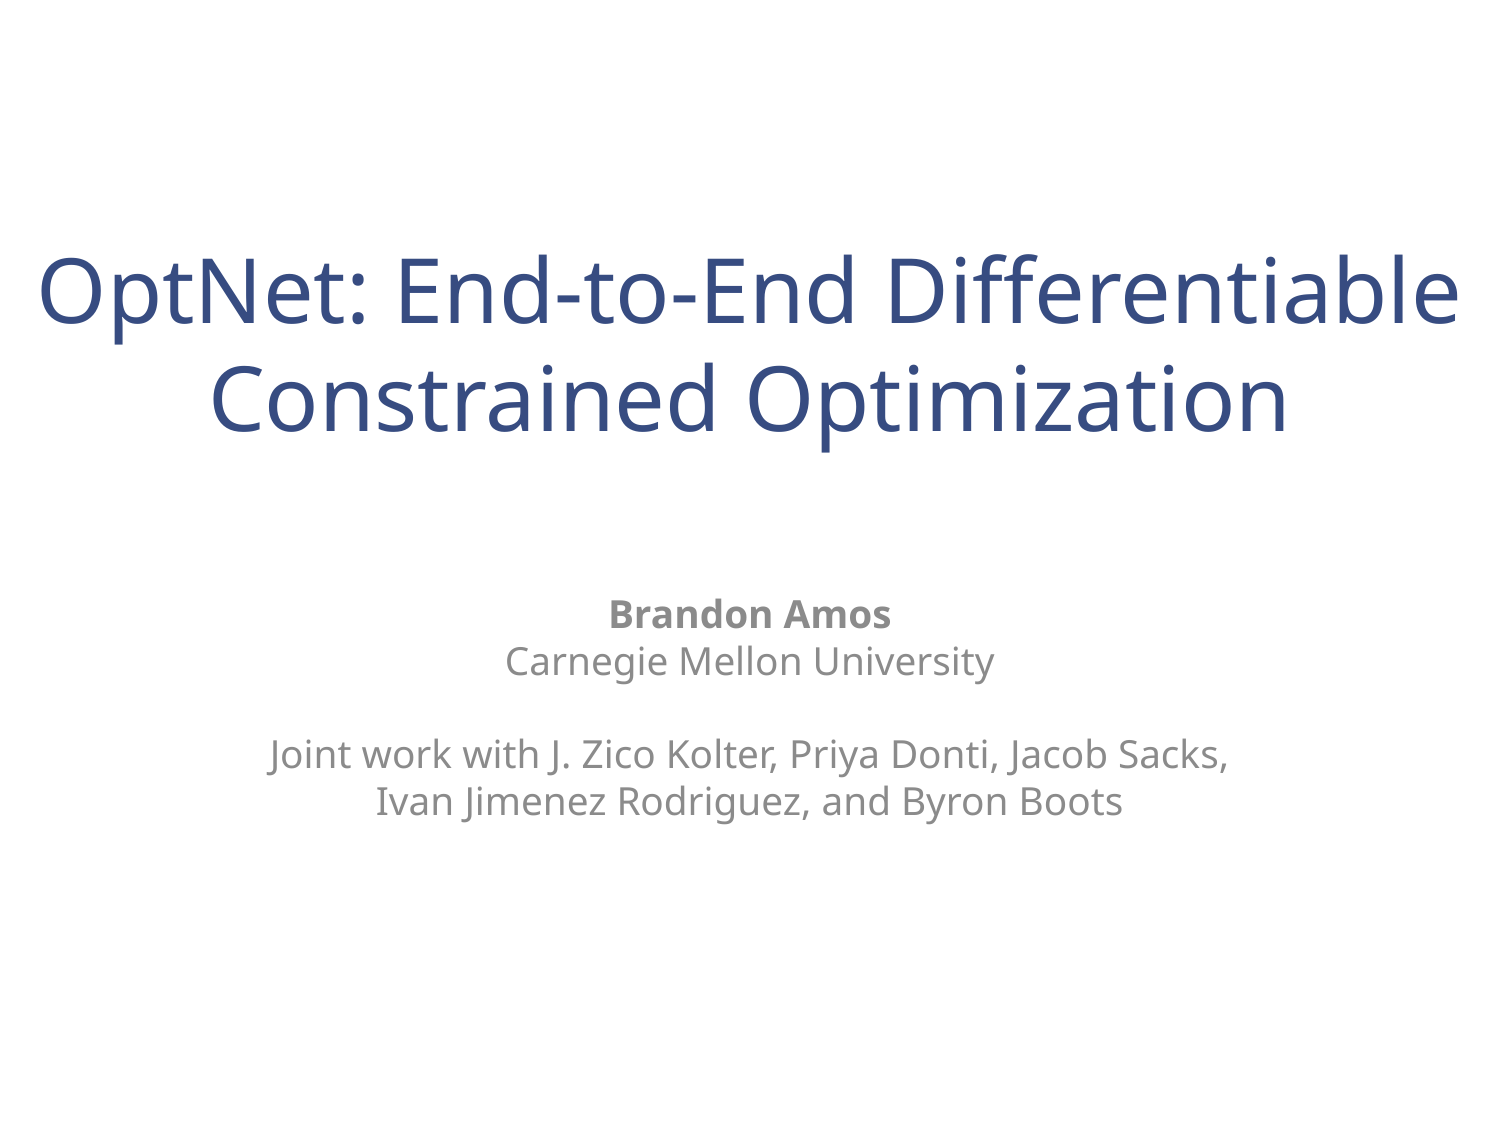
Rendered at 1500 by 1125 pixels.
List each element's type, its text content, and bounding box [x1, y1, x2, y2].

subtitle Brandon Amos Carnegie Mellon University Joint work with J. Zico Kolter, Priya Donti, Jacob Sacks, Ivan Jimenez Rodriguez, and Byron Boots [225, 582, 1275, 832]
title OptNet: End-to-End Differentiable Constrained Optimization [0, 224, 1500, 459]
